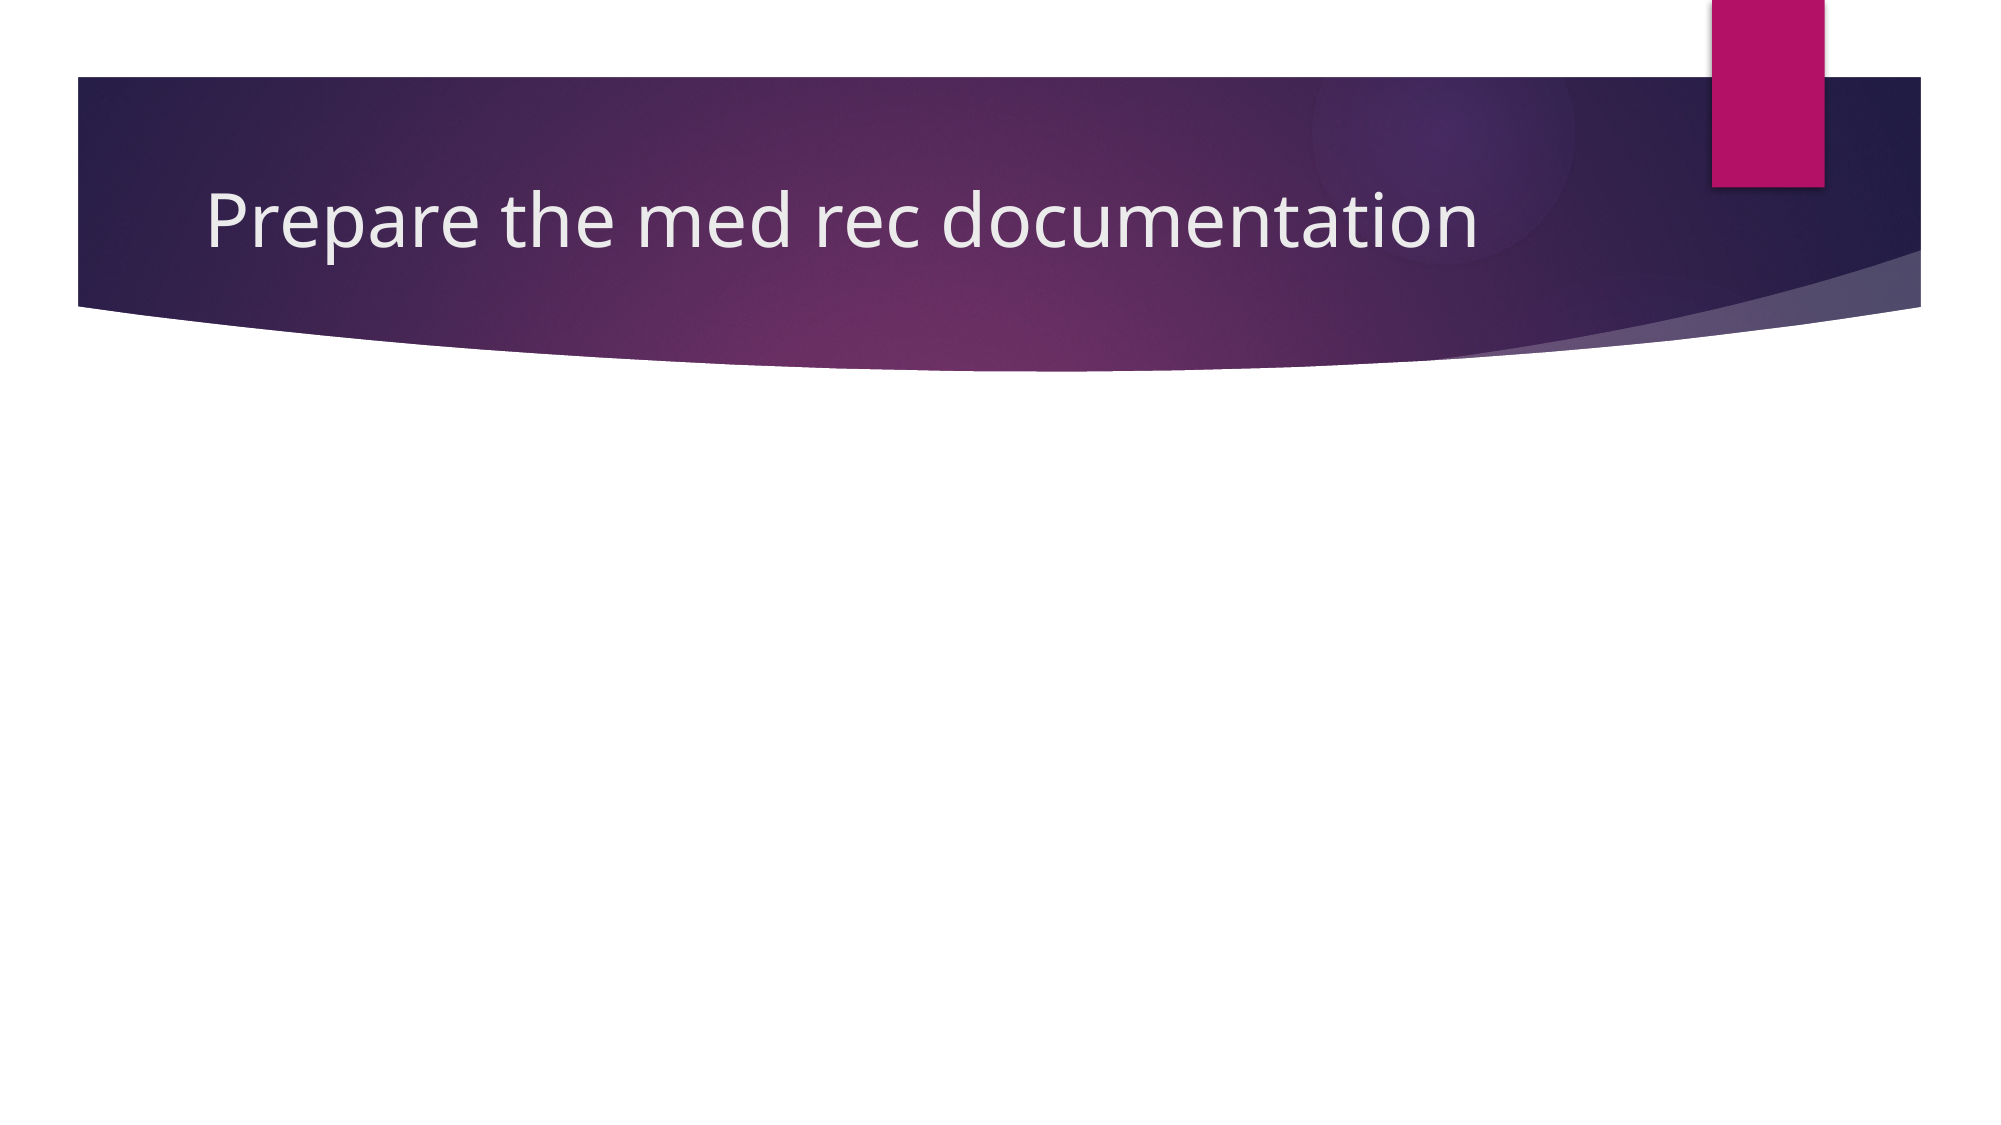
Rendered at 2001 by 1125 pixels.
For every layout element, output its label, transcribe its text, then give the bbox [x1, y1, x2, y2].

title Prepare the med rec documentation [189, 159, 1627, 276]
